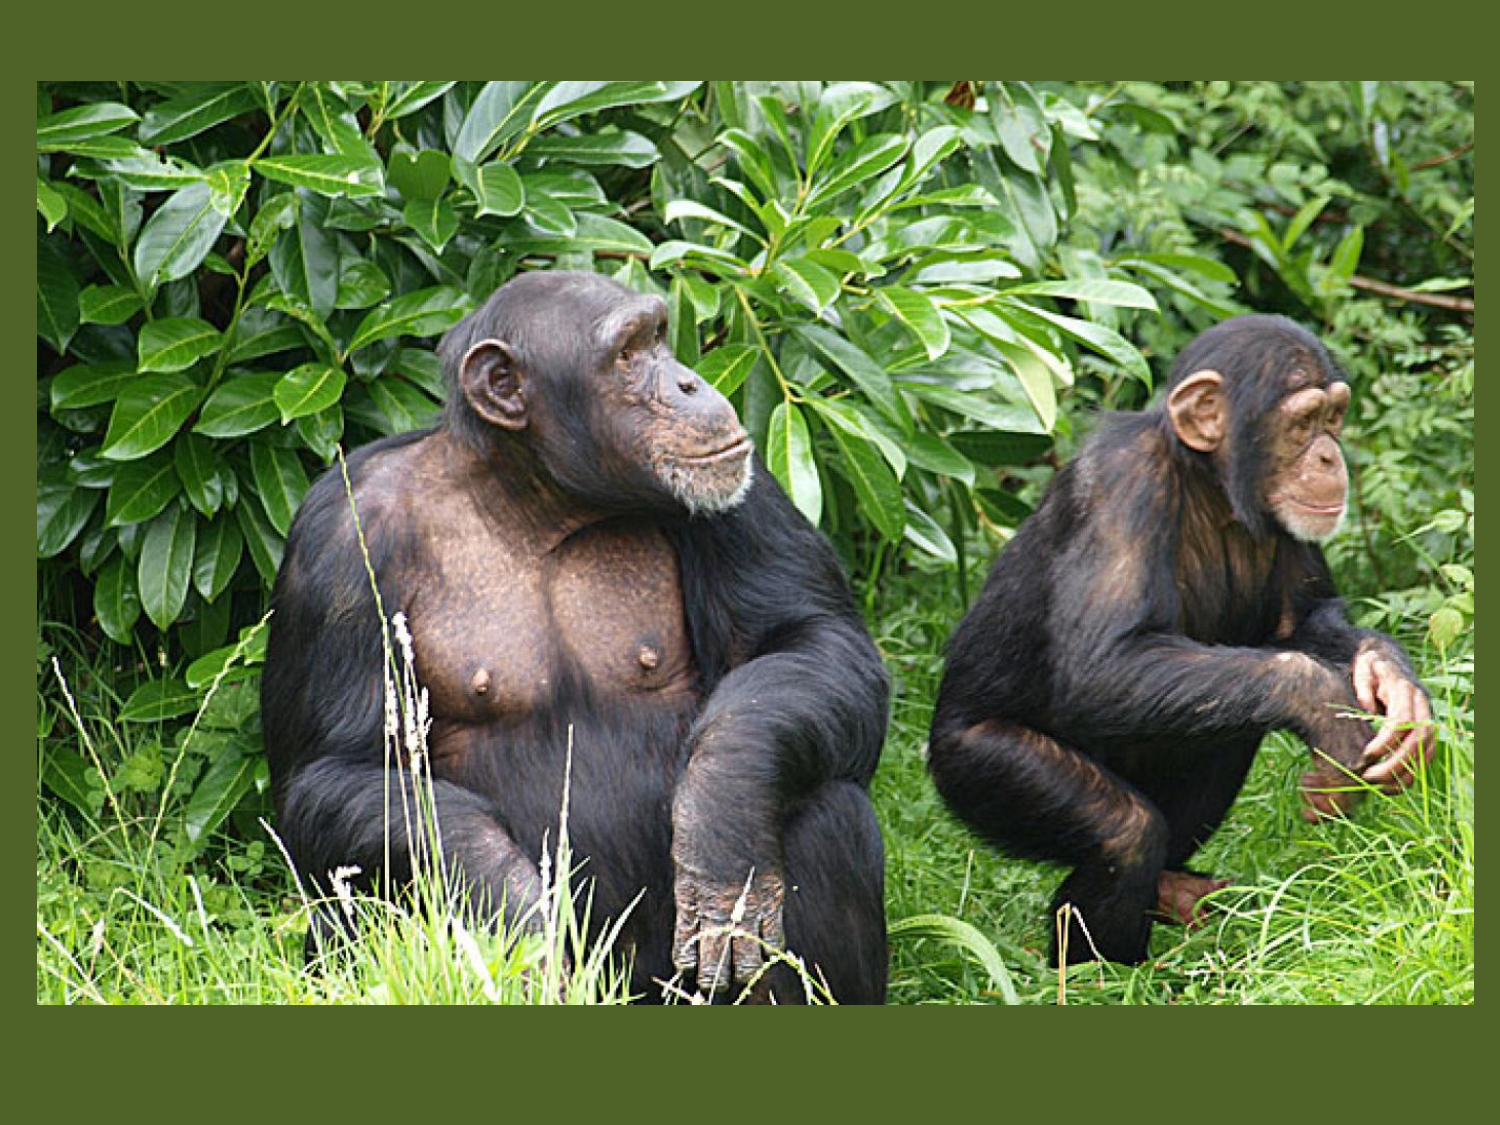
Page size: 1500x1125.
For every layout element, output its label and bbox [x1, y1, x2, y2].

list [37, 81, 1474, 1006]
